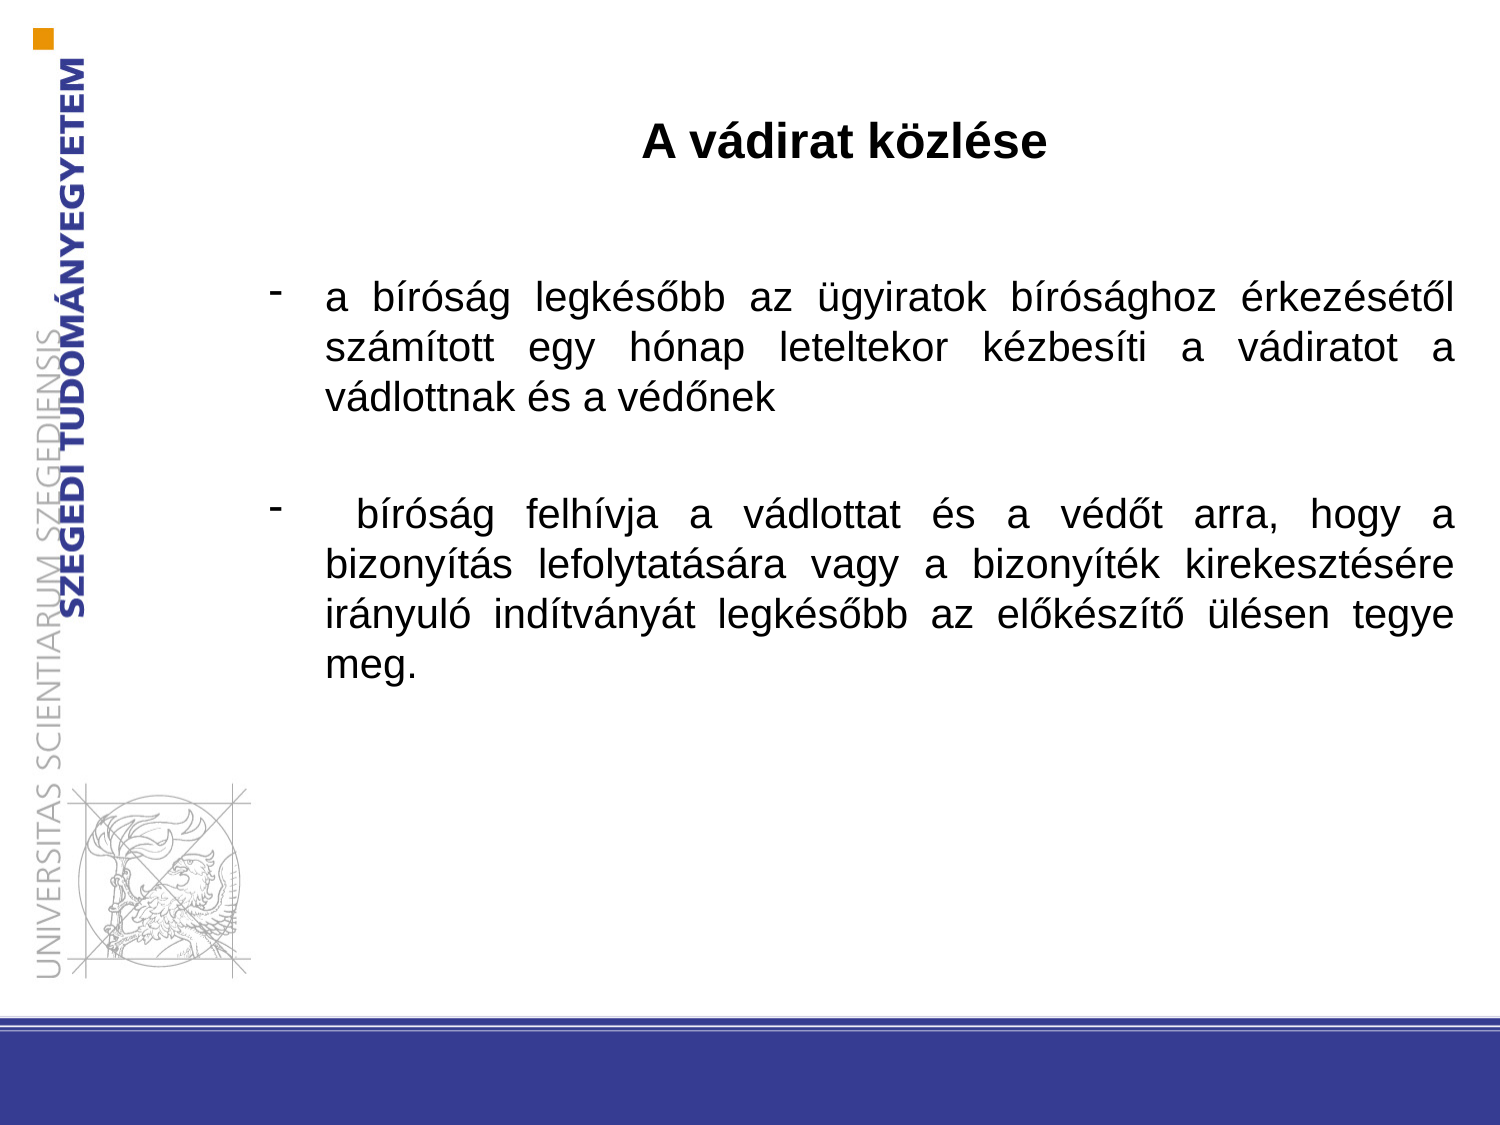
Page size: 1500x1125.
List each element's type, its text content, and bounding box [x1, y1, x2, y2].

list a bíróság legkésőbb az ügyiratok bírósághoz érkezésétől számított egy hónap leteltekor kézbesíti a vádiratot a vádlottnak és a védőnek bíróság felhívja a vádlottat és a védőt arra, hogy a bizonyítás lefolytatására vagy a bizonyíték kirekesztésére irányuló indítványát legkésőbb az előkészítő ülésen tegye meg. [253, 262, 1471, 1094]
picture [0, 0, 1500, 1125]
title A vádirat közlése [265, 45, 1425, 233]
